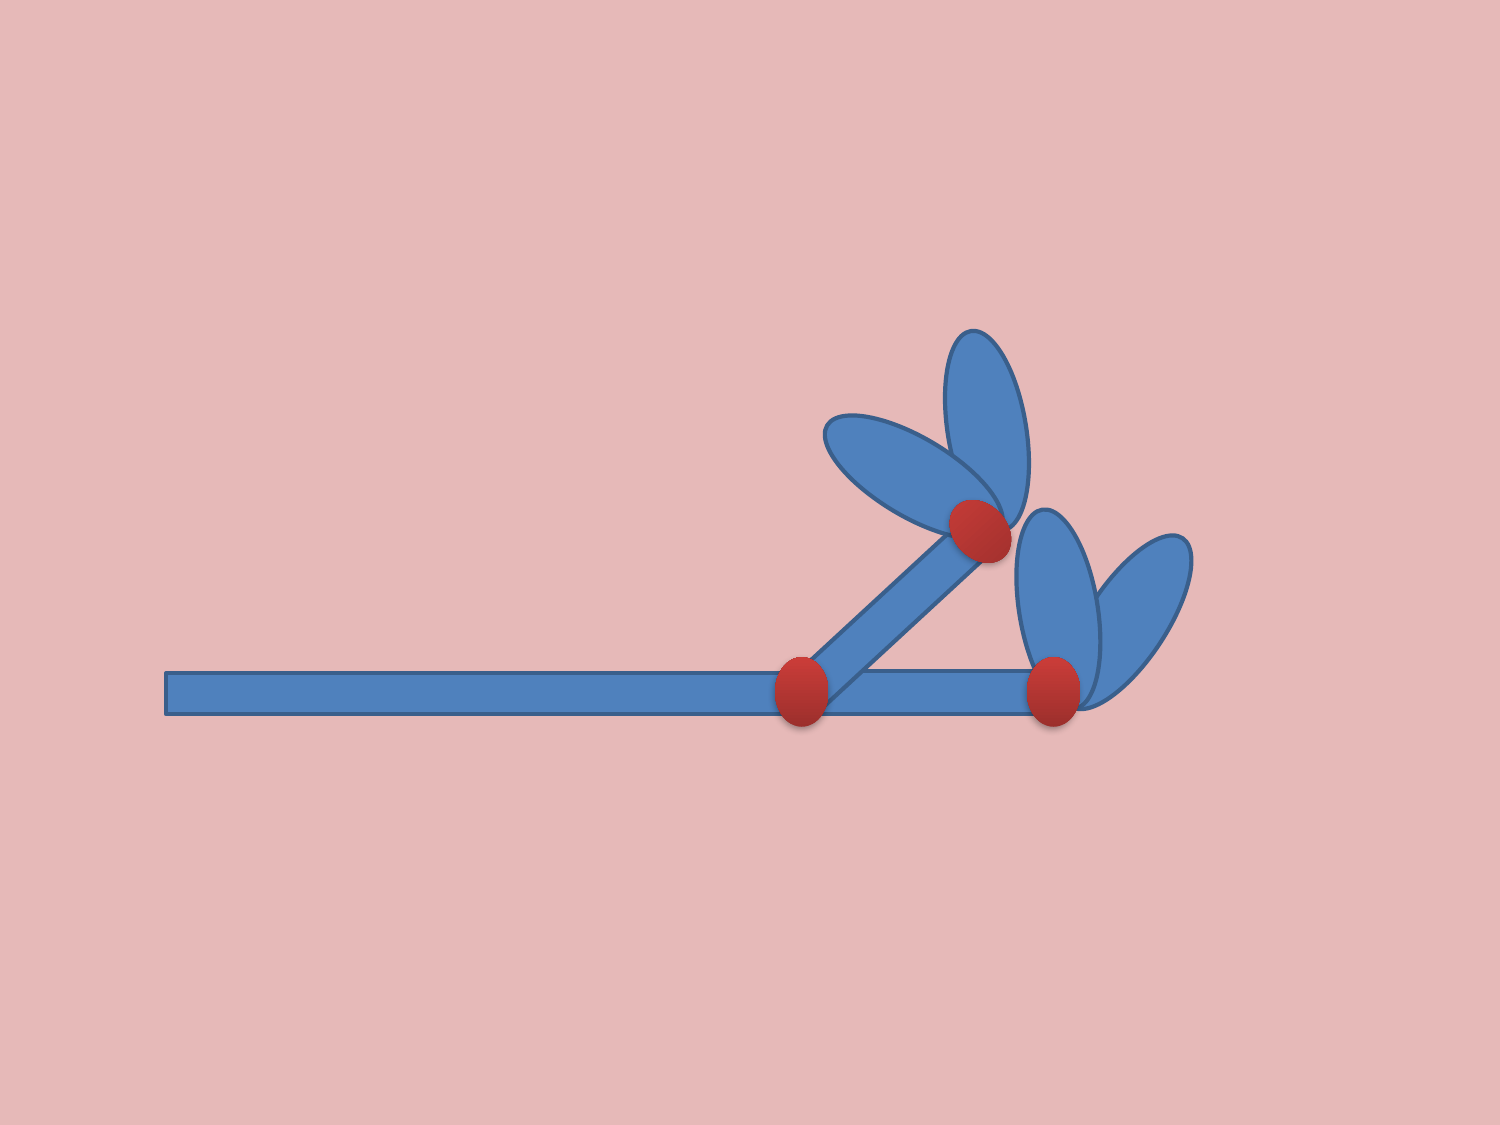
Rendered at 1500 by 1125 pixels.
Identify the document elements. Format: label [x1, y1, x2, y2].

text_box [829, 669, 1029, 716]
text_box [811, 536, 976, 701]
text_box [1083, 533, 1194, 712]
text_box [1014, 507, 1103, 707]
text_box [949, 500, 1012, 563]
text_box [774, 657, 829, 727]
text_box [1026, 657, 1081, 727]
text_box [164, 671, 776, 716]
text_box [822, 413, 1004, 537]
text_box [942, 328, 1032, 527]
